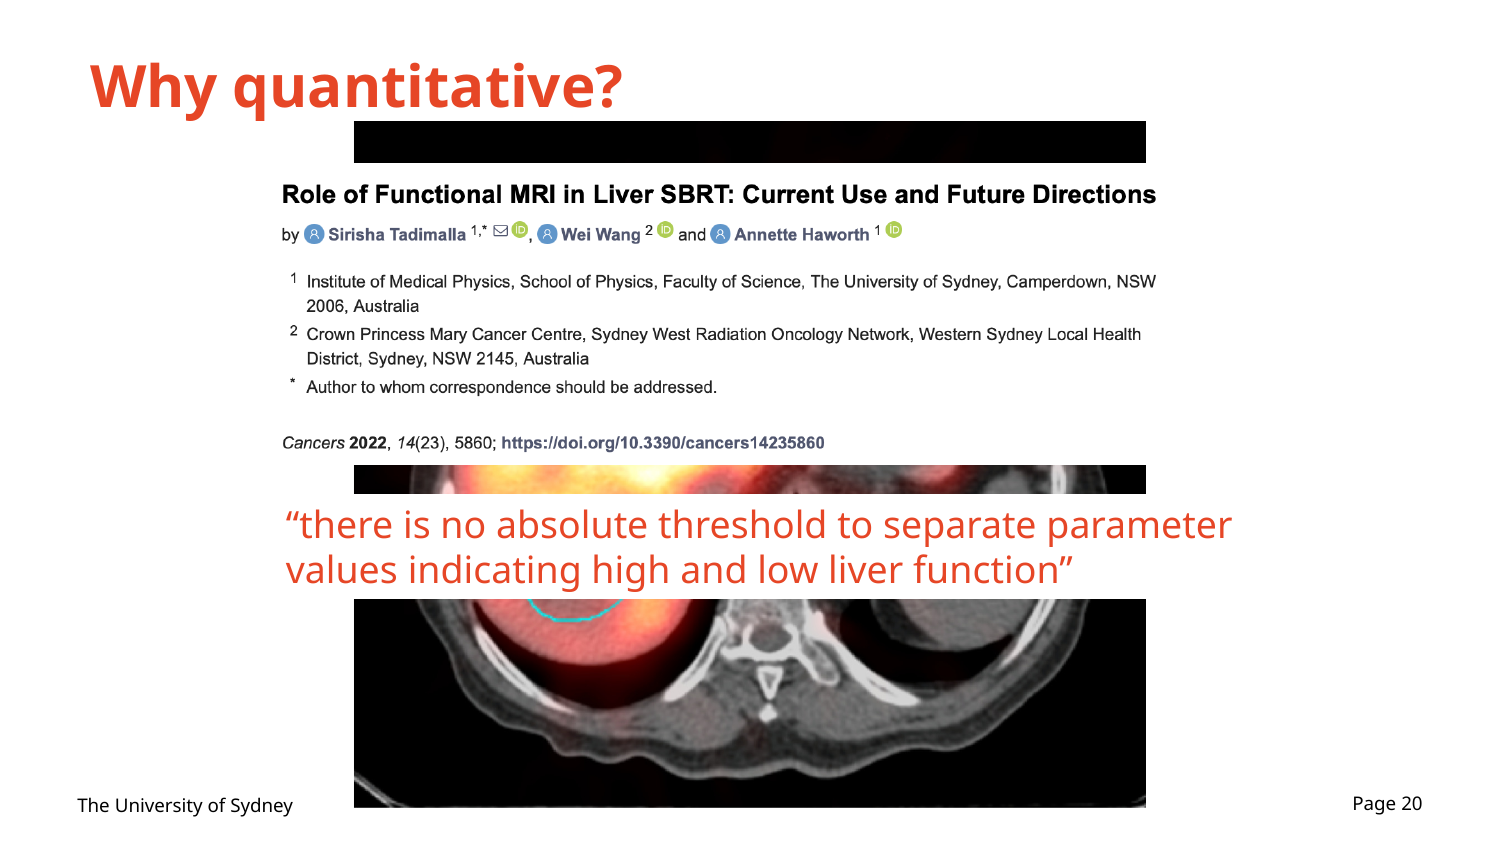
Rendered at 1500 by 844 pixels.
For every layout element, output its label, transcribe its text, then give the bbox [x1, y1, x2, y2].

title Why quantitative? [75, 14, 1425, 155]
picture [270, 120, 1164, 809]
text_box “there is no absolute threshold to separate parameter values indicating high and low liver function” [1151, 494, 1347, 599]
text_box “there is no absolute threshold to separate parameter values indicating high and low liver function” [271, 494, 348, 599]
